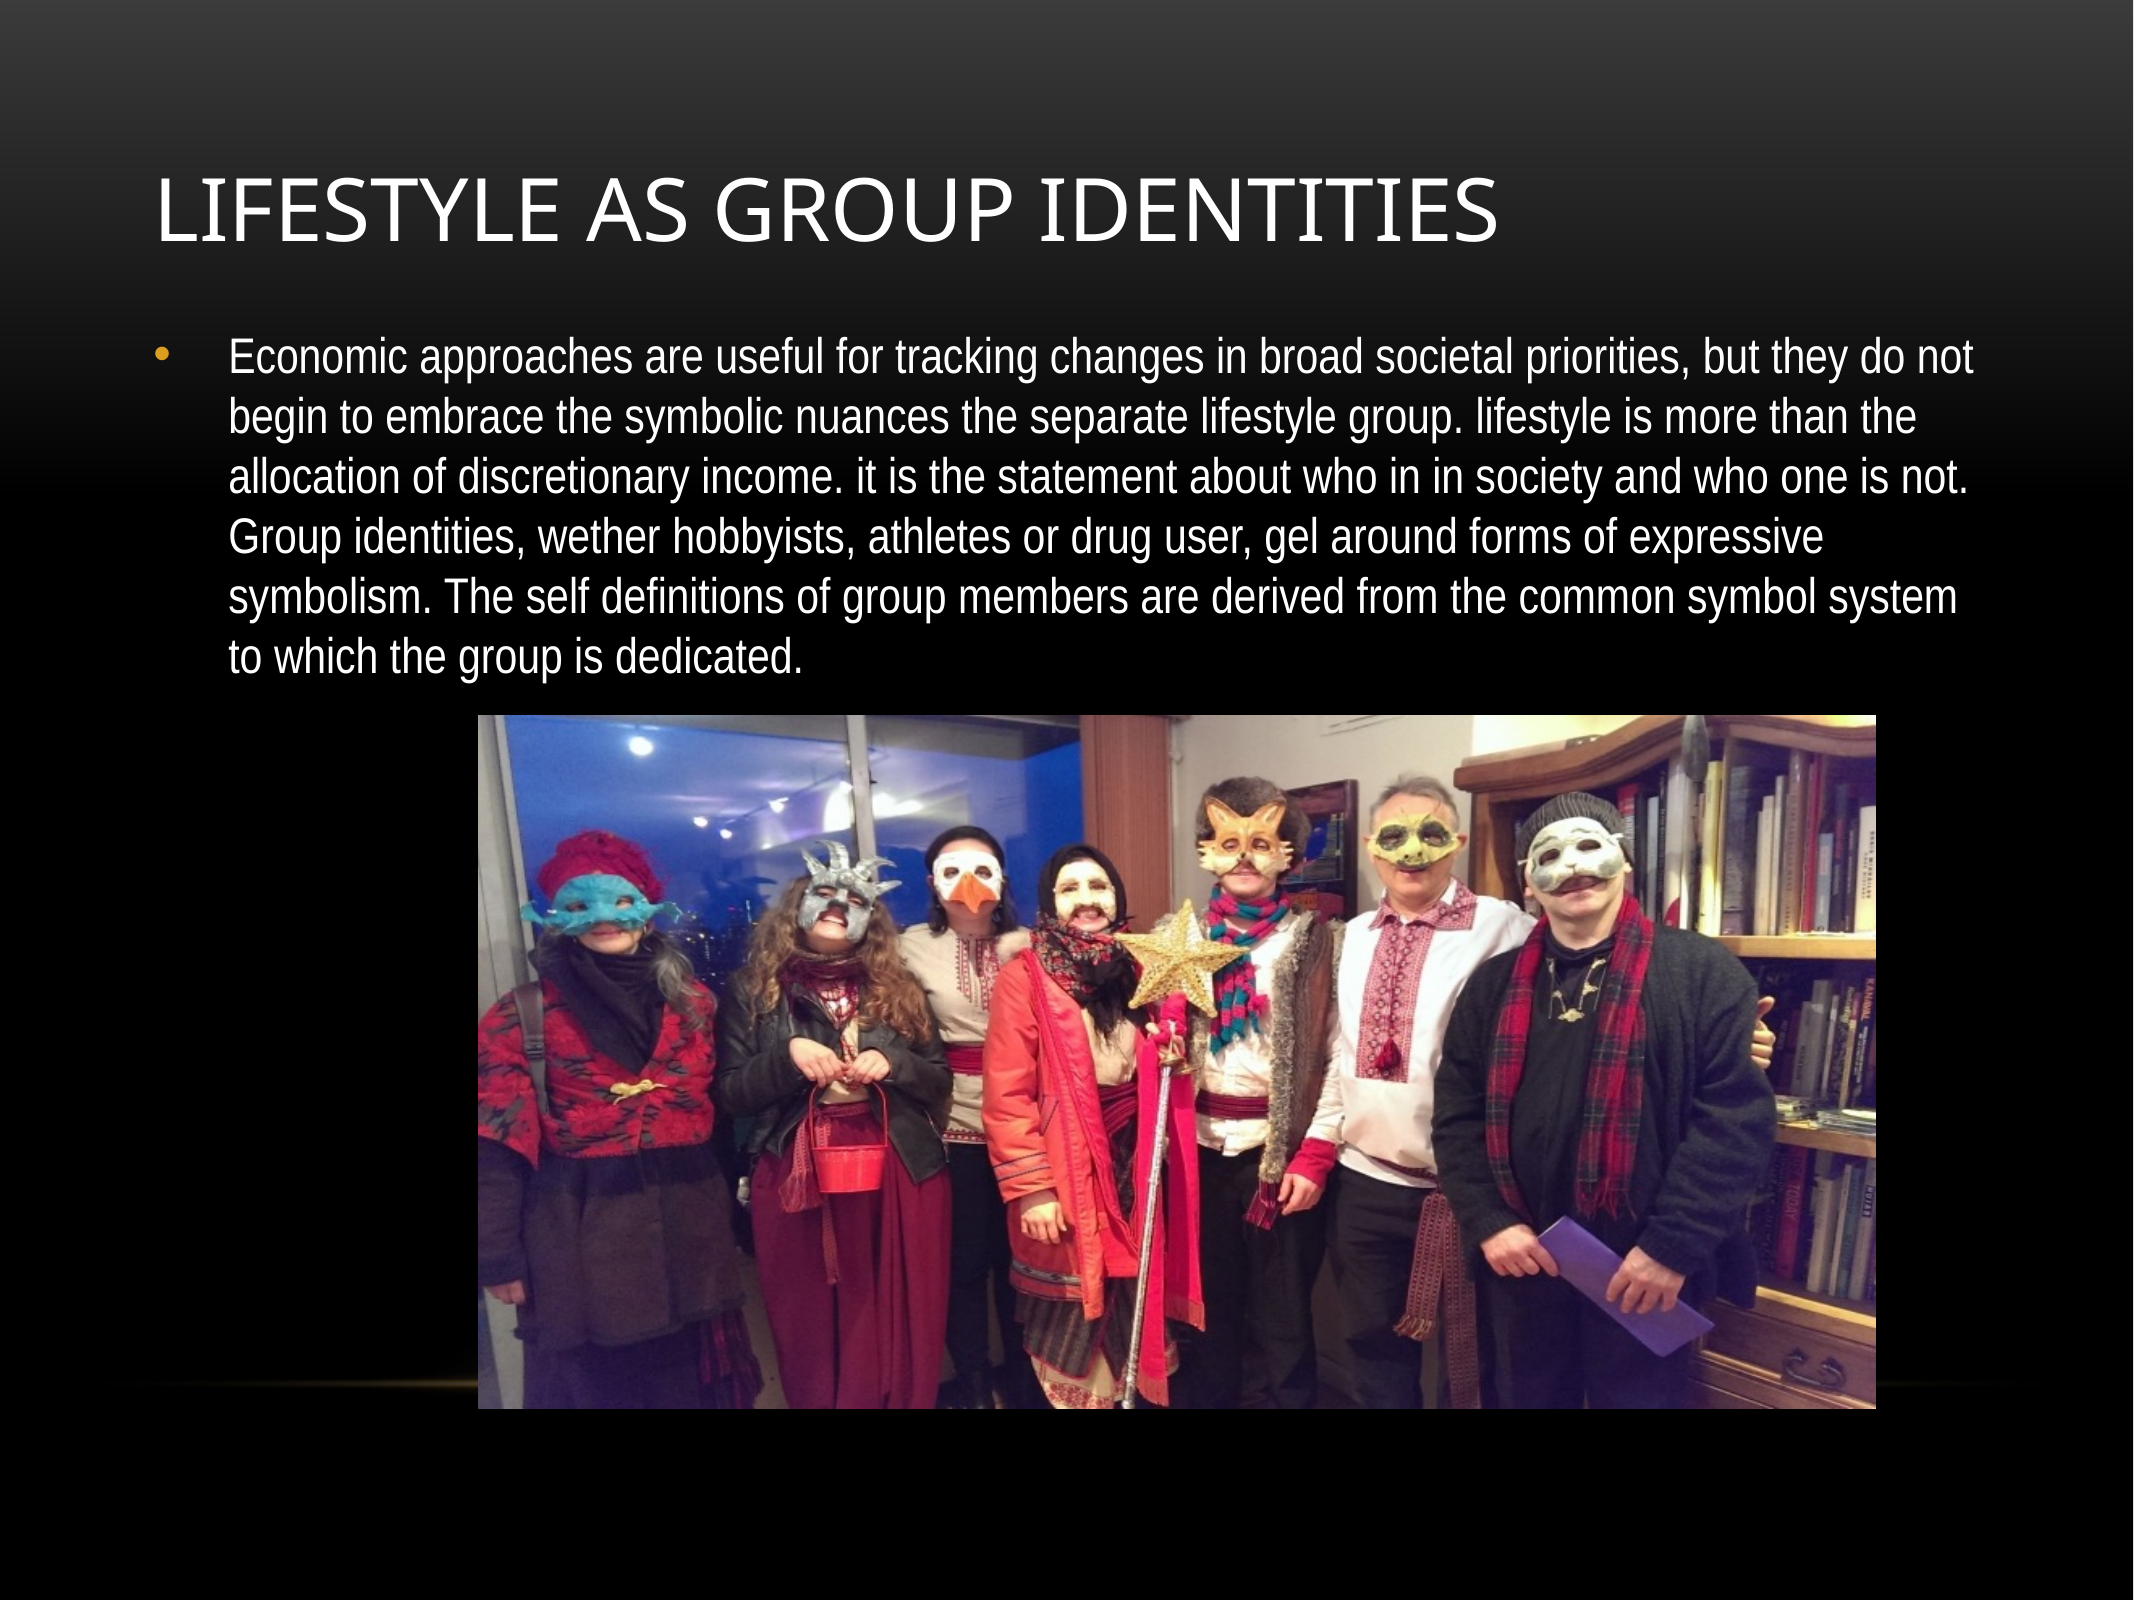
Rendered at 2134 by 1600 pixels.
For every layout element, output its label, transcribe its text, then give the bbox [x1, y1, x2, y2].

picture [0, 0, 2134, 1600]
title LIFESTYLE AS GROUP IDENTITIES [142, 2, 1993, 270]
list Economic approaches are useful for tracking changes in broad societal priorities, but they do not begin to embrace the symbolic nuances the separate lifestyle group. lifestyle is more than the allocation of discretionary income. it is the statement about who in in society and who one is not. Group identities, wether hobbyists, athletes or drug user, gel around forms of expressive symbolism. The self definitions of group members are derived from the common symbol system to which the group is dedicated. [142, 312, 1993, 1274]
